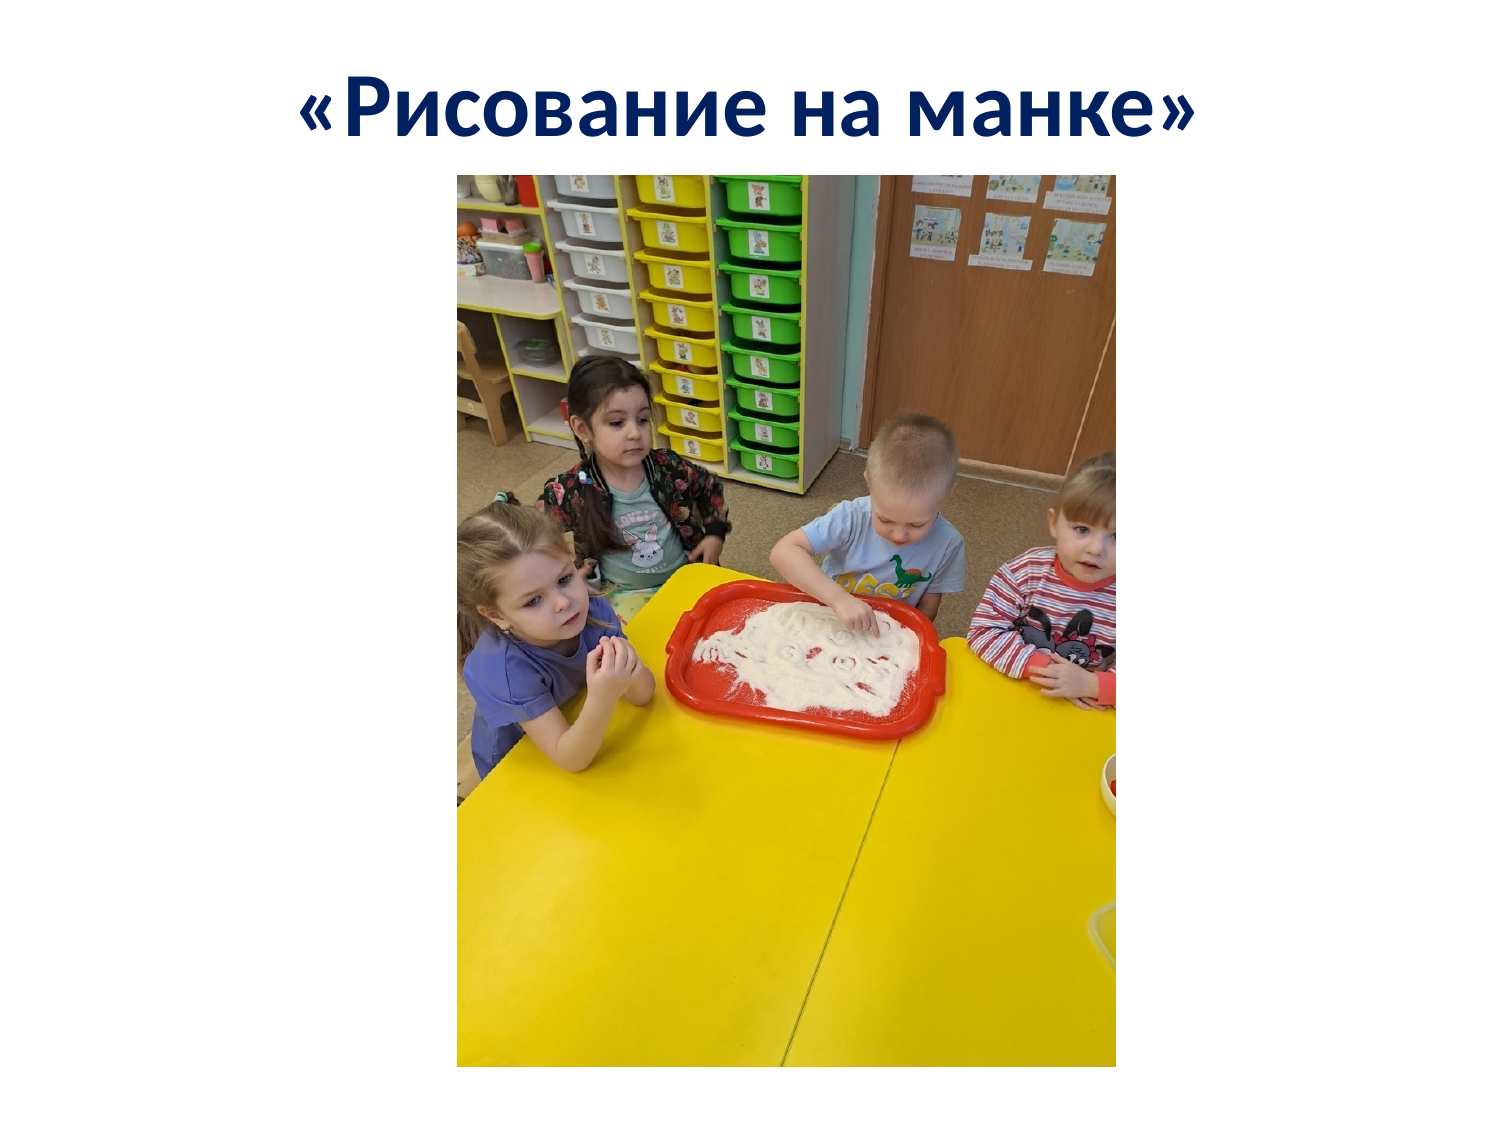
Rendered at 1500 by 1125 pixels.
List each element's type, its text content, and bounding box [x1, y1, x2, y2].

title «Рисование на манке» [75, 0, 1425, 200]
picture [456, 175, 1116, 1067]
